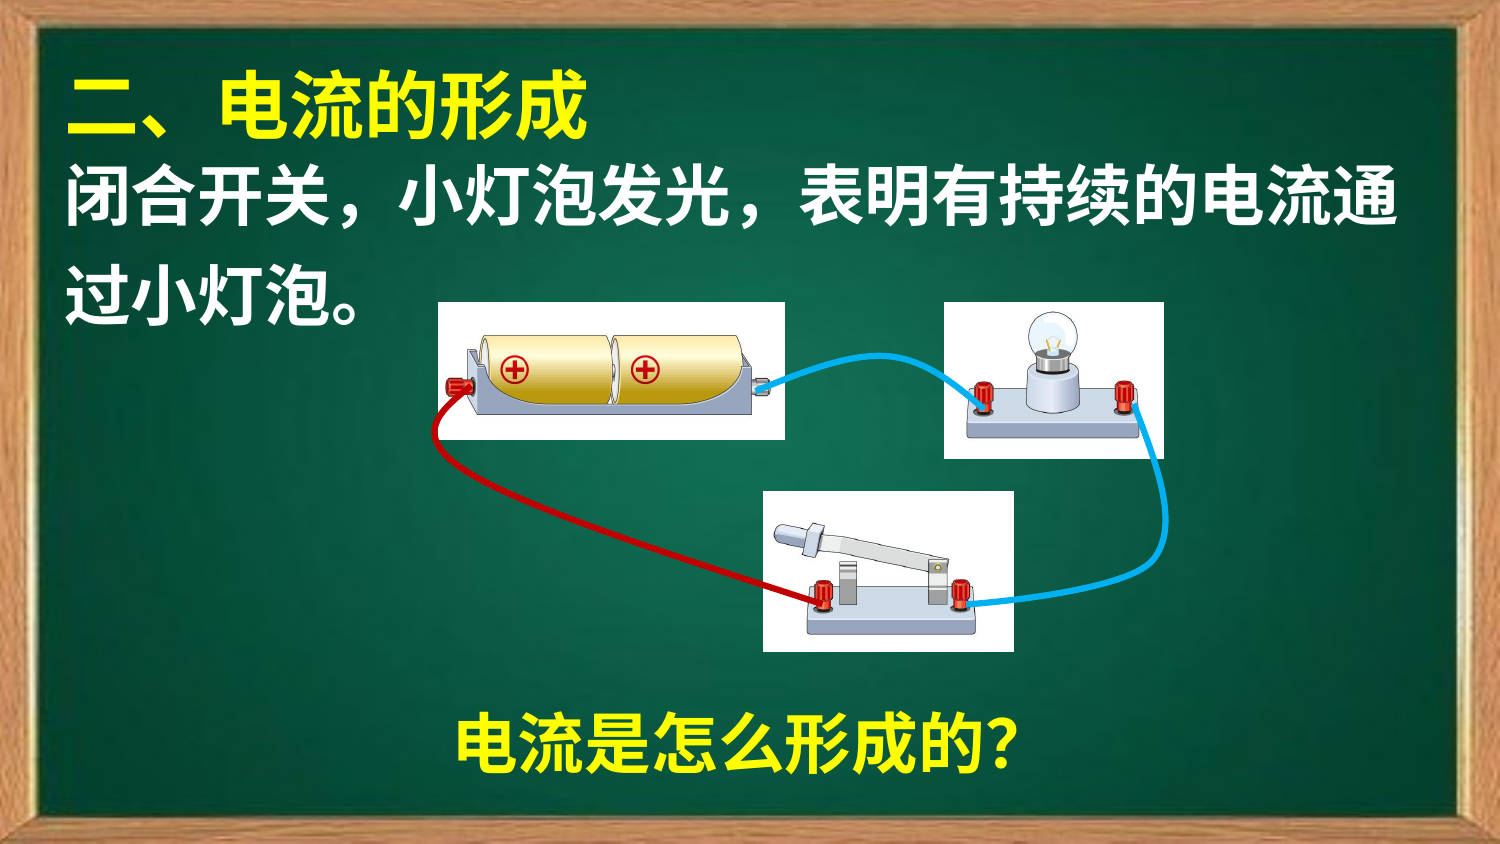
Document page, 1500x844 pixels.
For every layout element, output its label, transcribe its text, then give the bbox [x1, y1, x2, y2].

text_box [408, 302, 1183, 653]
text_box 闭合开关，小灯泡发光，表明有持续的电流通过小灯泡。 [64, 134, 1453, 335]
picture [0, 0, 1500, 844]
text_box 电流是怎么形成的？ [451, 682, 1049, 783]
text_box 二、电流的形成 [64, 35, 636, 149]
